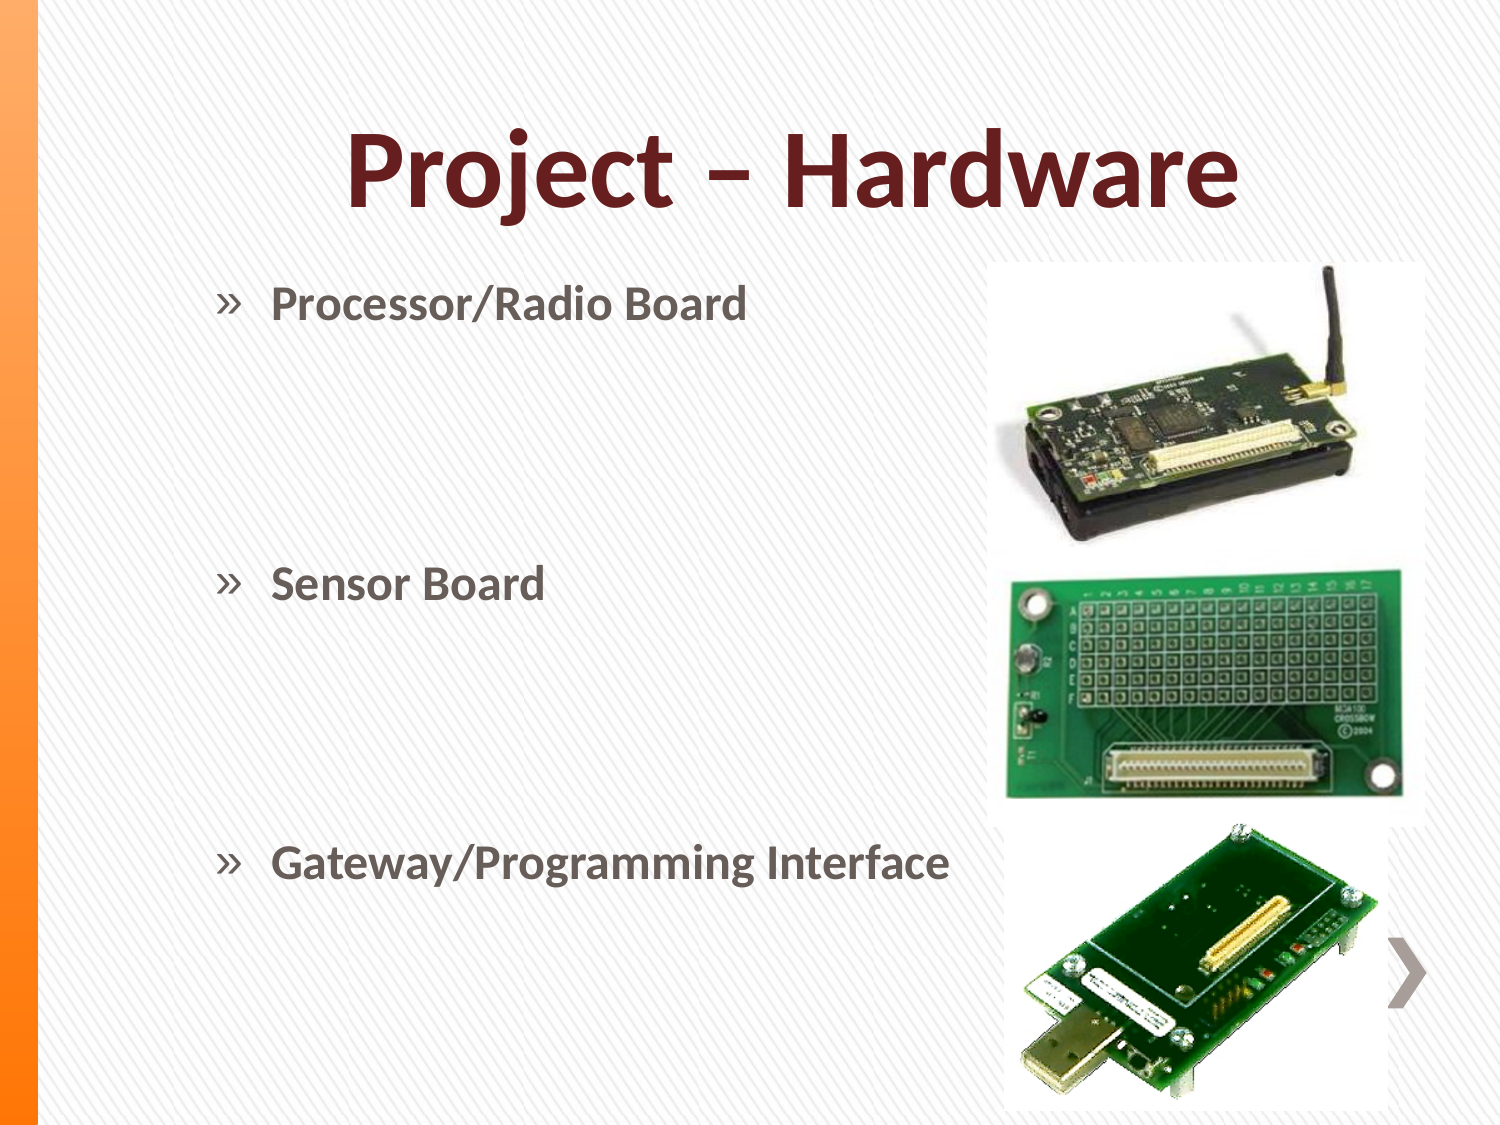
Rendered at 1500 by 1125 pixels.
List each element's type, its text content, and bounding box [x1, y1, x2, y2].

picture [987, 262, 1426, 1111]
title Project – Hardware [200, 50, 1388, 238]
list Processor/Radio Board Sensor Board Gateway/Programming Interface [200, 262, 988, 1075]
